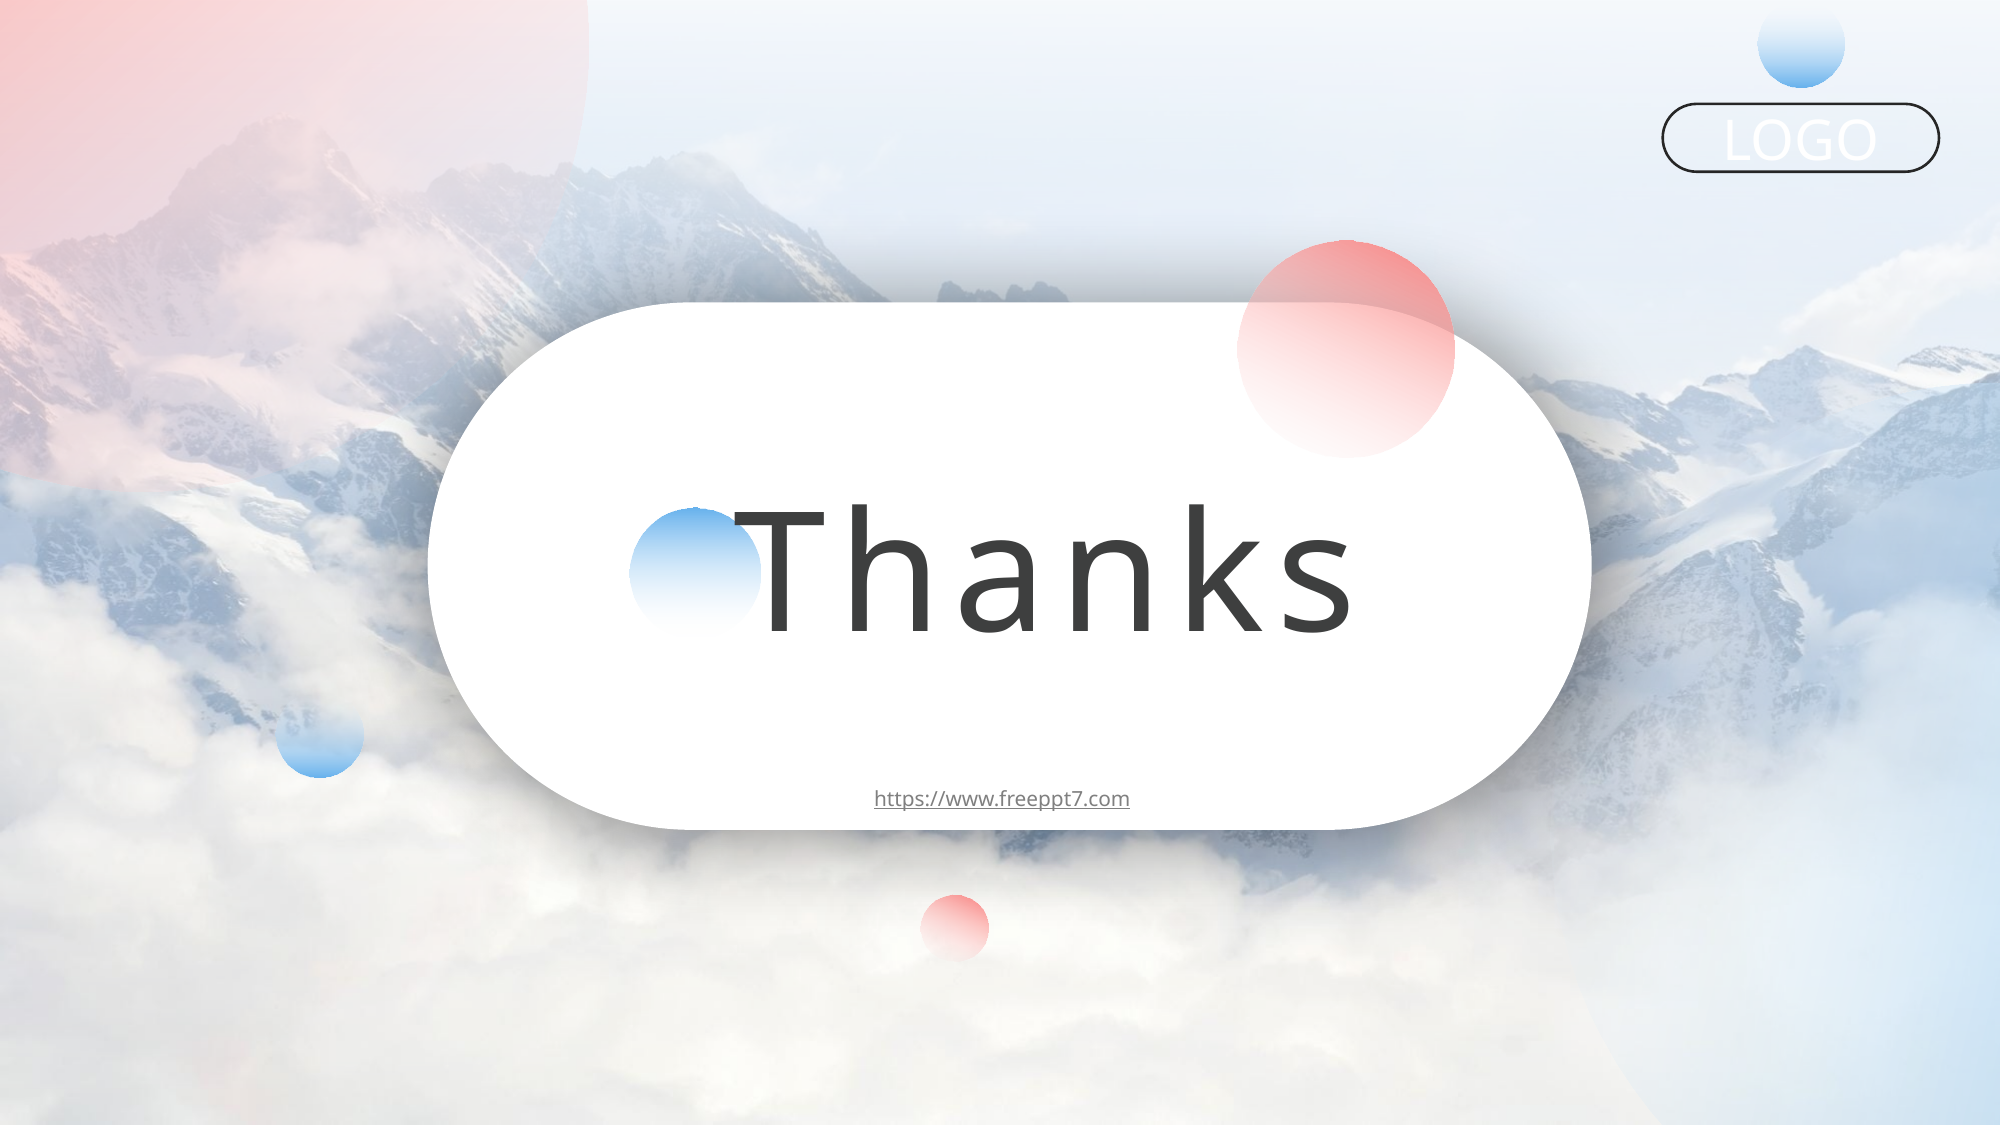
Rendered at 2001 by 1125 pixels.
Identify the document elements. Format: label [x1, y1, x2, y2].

picture [0, 0, 2000, 1125]
text_box [427, 240, 1592, 830]
